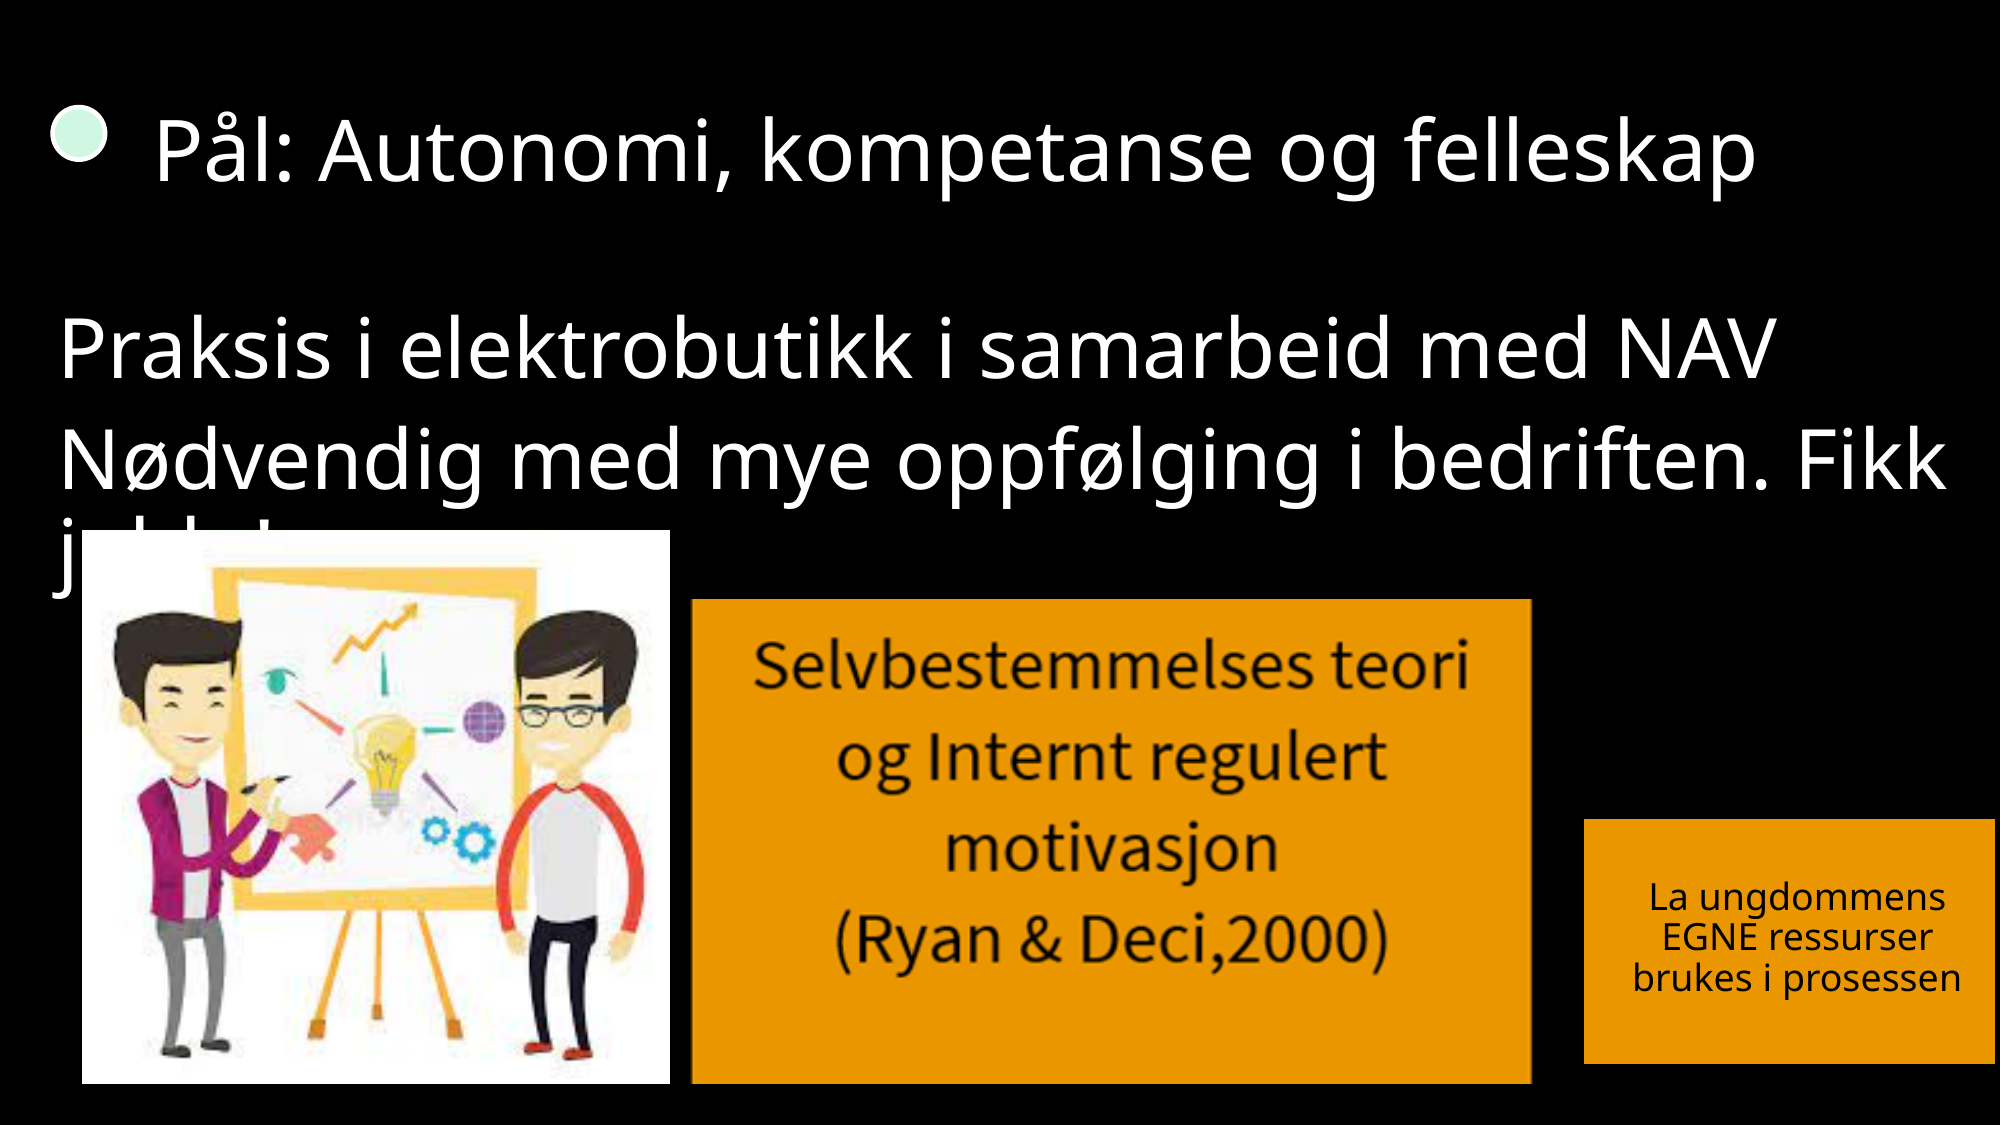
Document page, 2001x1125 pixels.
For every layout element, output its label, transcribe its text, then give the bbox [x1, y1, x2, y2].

picture [81, 530, 670, 1085]
picture [689, 599, 1563, 1084]
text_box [1583, 814, 2000, 1066]
title Pål: Autonomi, kompetanse og felleskap [137, 59, 1863, 248]
list Praksis i elektrobutikk i samarbeid med NAV Nødvendig med mye oppfølging i bedriften. Fikk jobb ! [42, 299, 1996, 1014]
